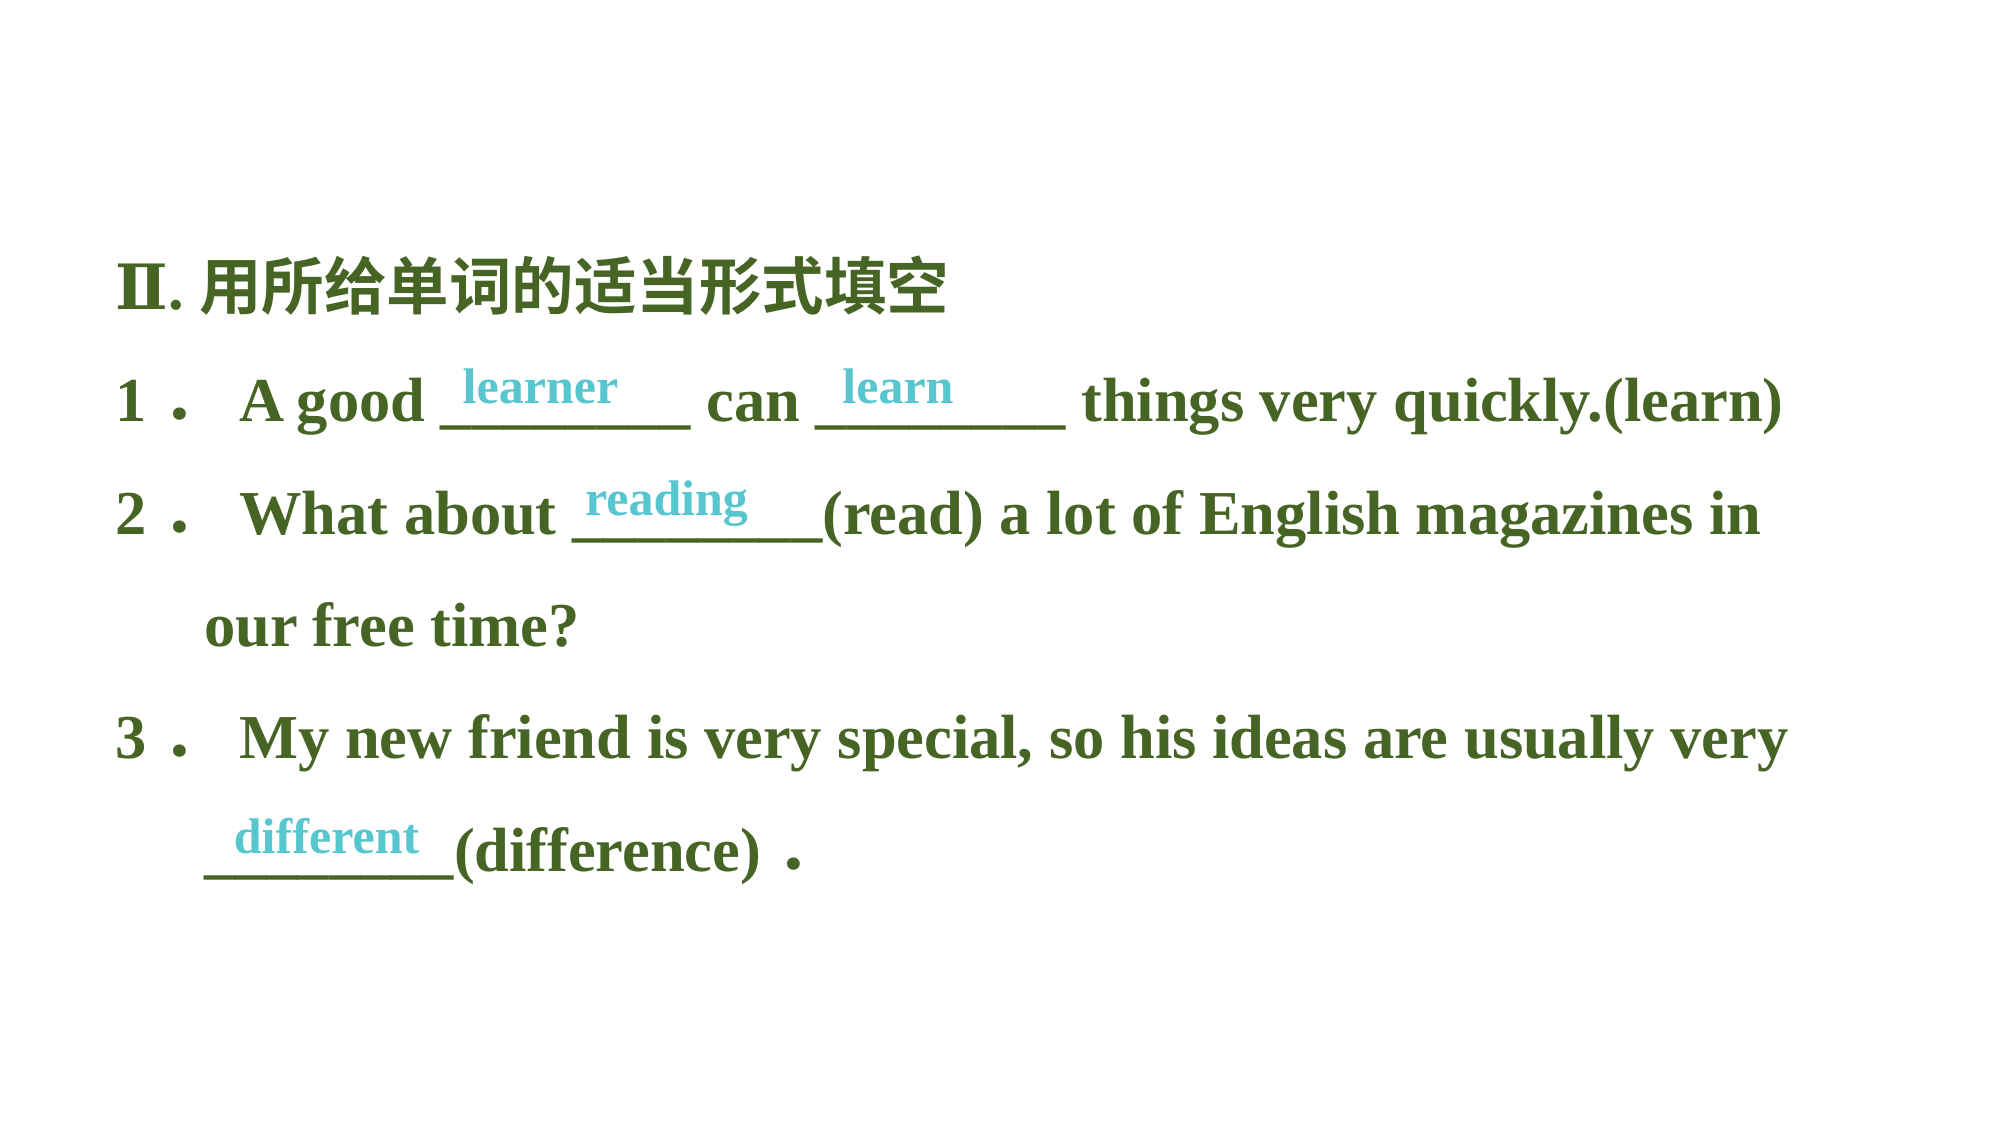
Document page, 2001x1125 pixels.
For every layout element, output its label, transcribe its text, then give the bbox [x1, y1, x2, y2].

text_box learner learn [447, 315, 1032, 421]
text_box Ⅱ.用所给单词的适当形式填空 1．A good ________ can ________ things very quickly.(learn) 2．What about ________(read) a lot of English magazines in our free time? 3．My new friend is very special, so his ideas are usually very ________(difference)． [101, 202, 1859, 892]
text_box different [219, 765, 435, 871]
text_box reading [569, 428, 764, 534]
